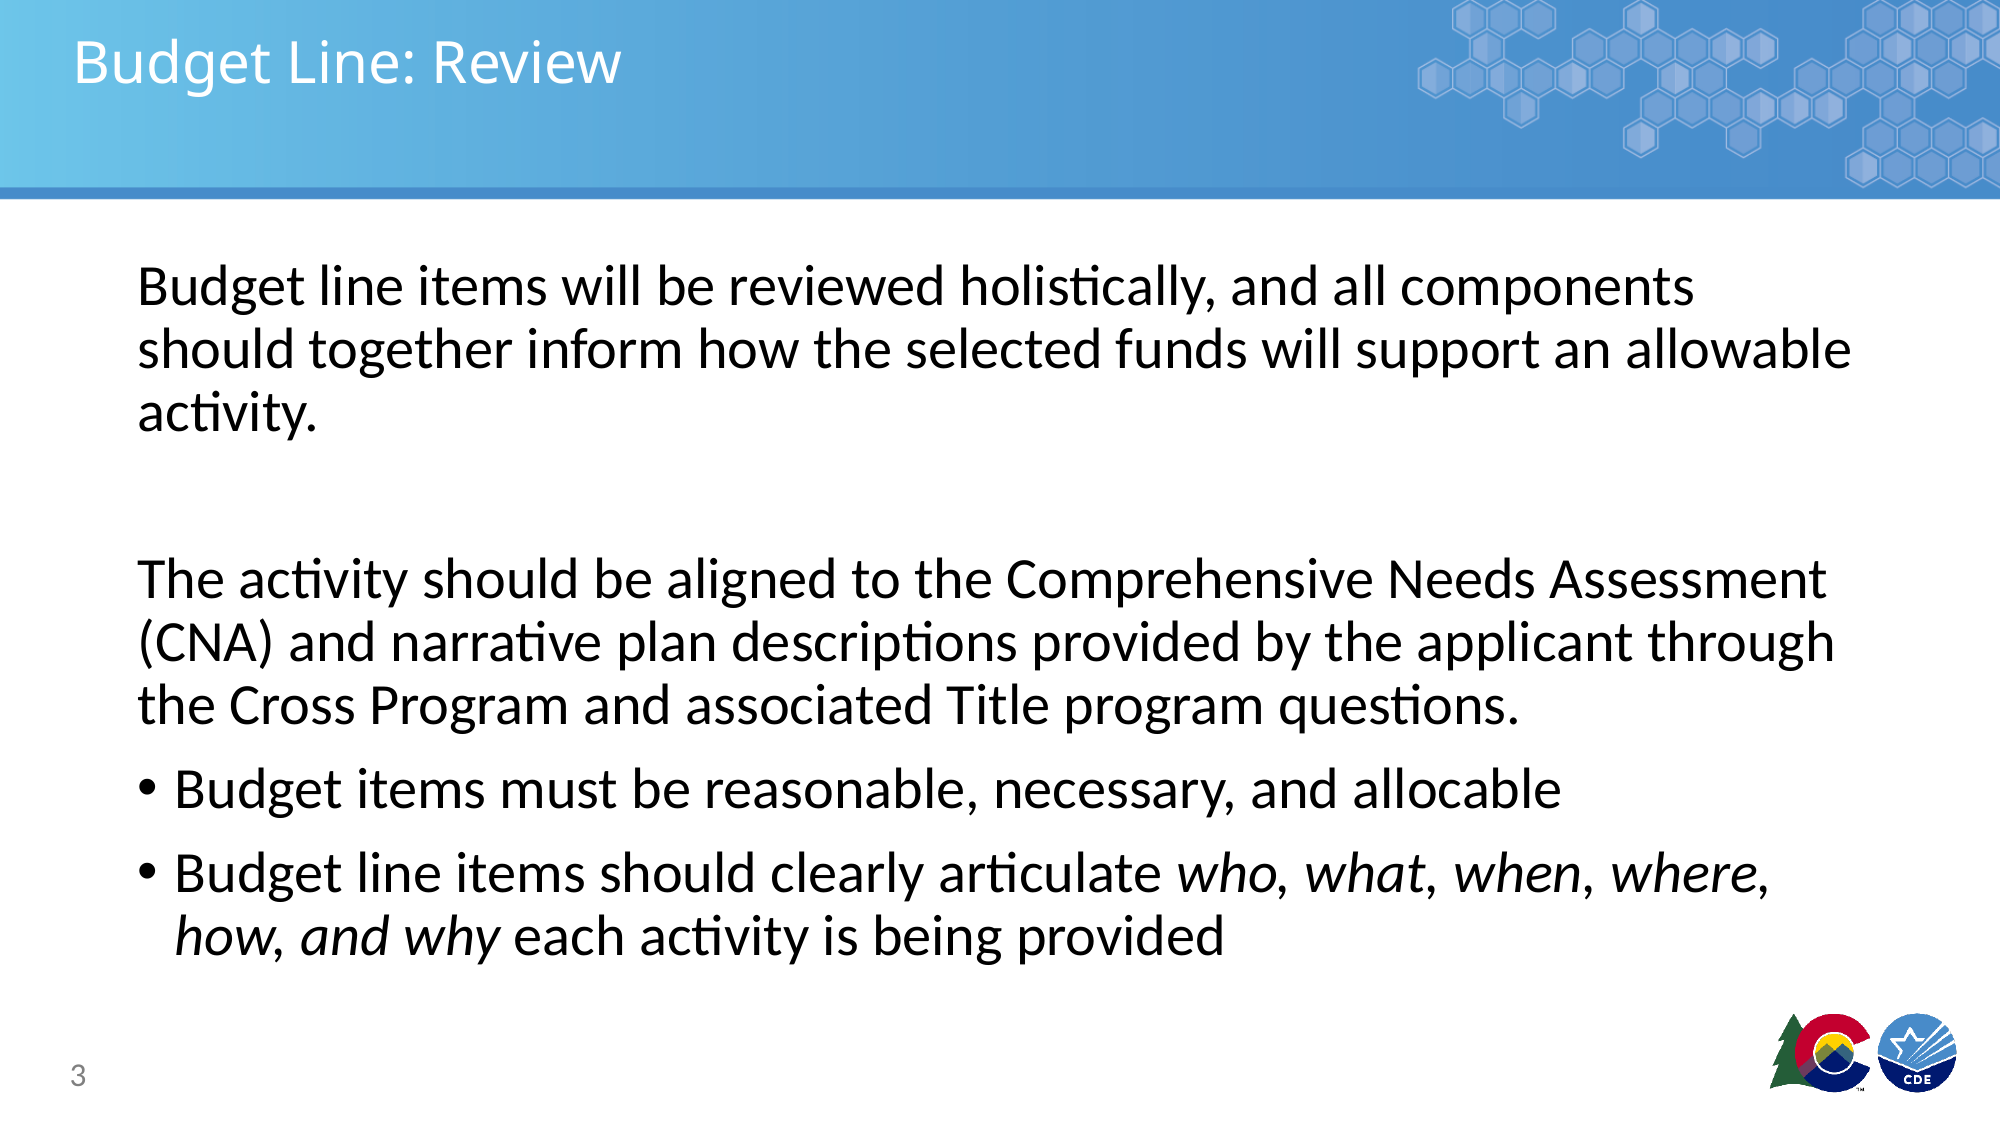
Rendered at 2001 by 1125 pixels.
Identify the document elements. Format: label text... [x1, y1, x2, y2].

title Budget Line: Review [72, 33, 1396, 182]
slide_number 3 [54, 1042, 505, 1103]
picture [0, 0, 2000, 200]
list Budget line items will be reviewed holistically, and all components should together inform how the selected funds will support an allowable activity. The activity should be aligned to the Comprehensive Needs Assessment (CNA) and narrative plan descriptions provided by the applicant through the Cross Program and associated Title program questions. Budget items must be reasonable, necessary, and allocable Budget line items should clearly articulate who, what, when, where, how, and why each activity is being provided [137, 254, 1863, 969]
picture [1768, 1012, 1957, 1093]
